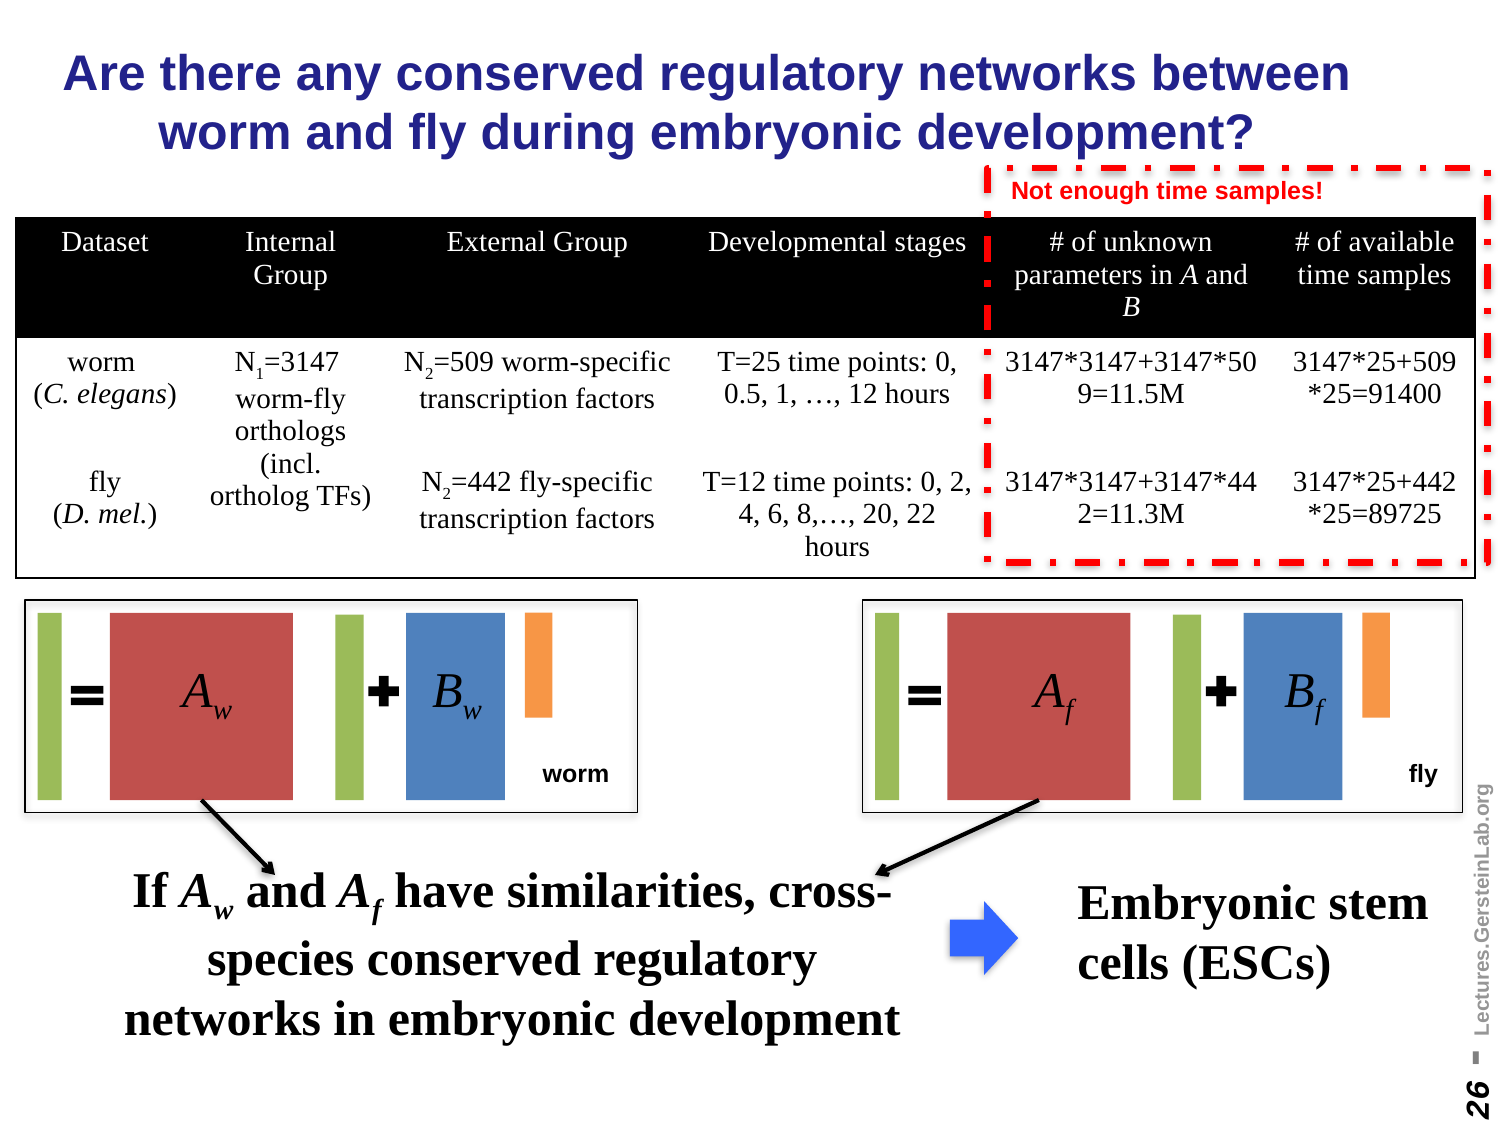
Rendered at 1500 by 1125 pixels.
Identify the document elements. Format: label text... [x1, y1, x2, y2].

text_box Embryonic stem cells (ESCs) [1062, 862, 1464, 998]
table_cell worm (C. elegans) [17, 338, 194, 458]
table_cell fly (D. mel.) [17, 458, 194, 577]
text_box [987, 167, 1488, 563]
table_cell N2=509 worm-specific transcription factors [387, 338, 687, 458]
table_cell N2=442 fly-specific transcription factors [387, 458, 687, 577]
table_cell 3147*3147+3147*442=11.3M [987, 571, 1275, 577]
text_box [201, 799, 276, 876]
table_cell T=25 time points: 0, 0.5, 1, …, 12 hours [687, 338, 982, 458]
table_cell 3147*25+442*25=89725 [1275, 571, 1474, 577]
table_header External Group [387, 219, 687, 338]
table_header Internal Group [194, 219, 387, 338]
text_box If Aw and Af have similarities, cross-species conserved regulatory networks in embryonic development [87, 849, 938, 1053]
table_cell T=12 time points: 0, 2, 4, 6, 8,…, 20, 22 hours [687, 458, 987, 577]
table_header Developmental stages [687, 219, 982, 338]
table_header Dataset [17, 219, 194, 338]
title Are there any conserved regulatory networks between worm and fly during embryonic development? [1, 24, 1414, 175]
text_box [949, 900, 1019, 976]
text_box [24, 599, 641, 813]
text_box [862, 599, 1463, 813]
table_cell N1=3147 worm-fly orthologs (incl. ortholog TFs) [194, 338, 387, 577]
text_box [874, 799, 1040, 876]
